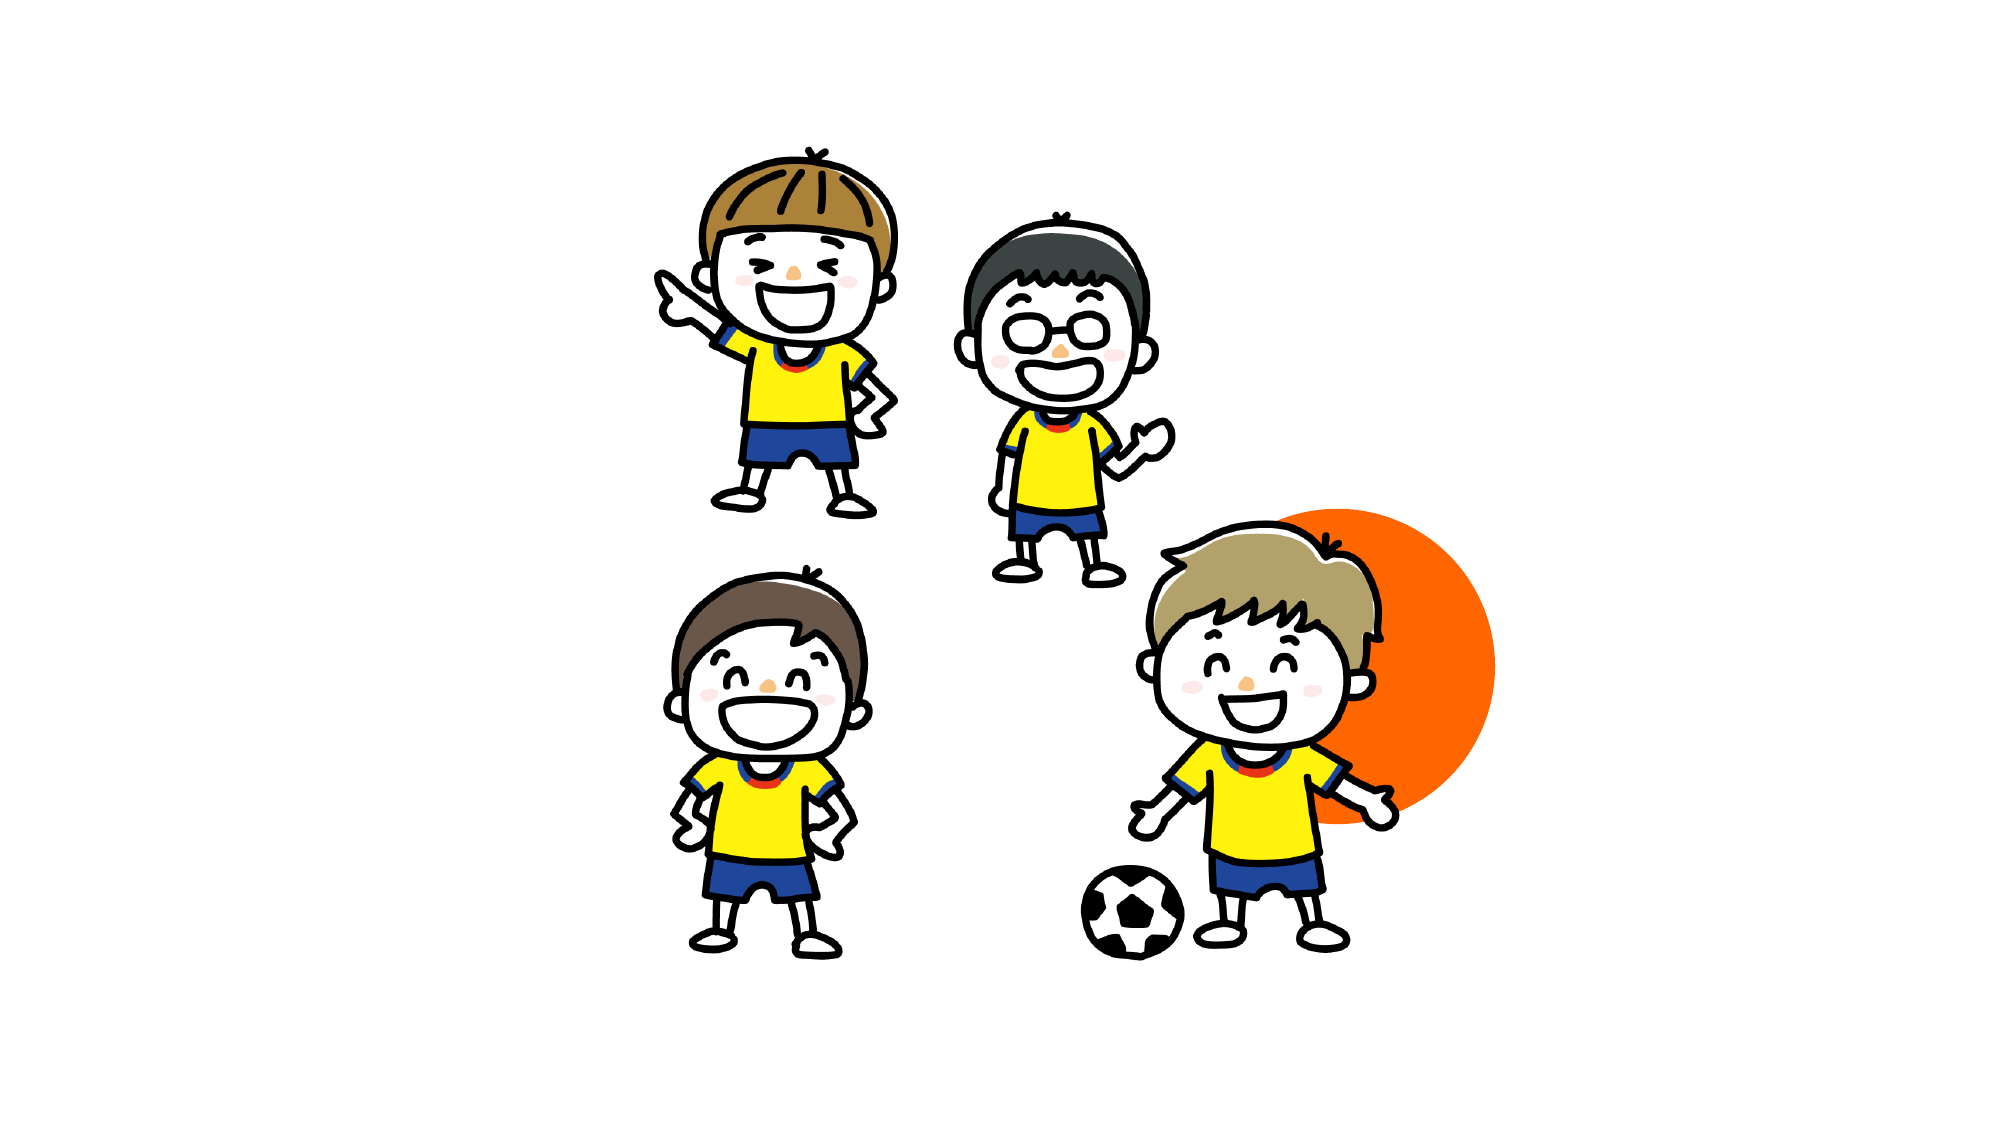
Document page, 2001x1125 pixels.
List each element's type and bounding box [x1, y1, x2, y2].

picture [530, 77, 1469, 1048]
text_box [1469, 577, 1497, 756]
